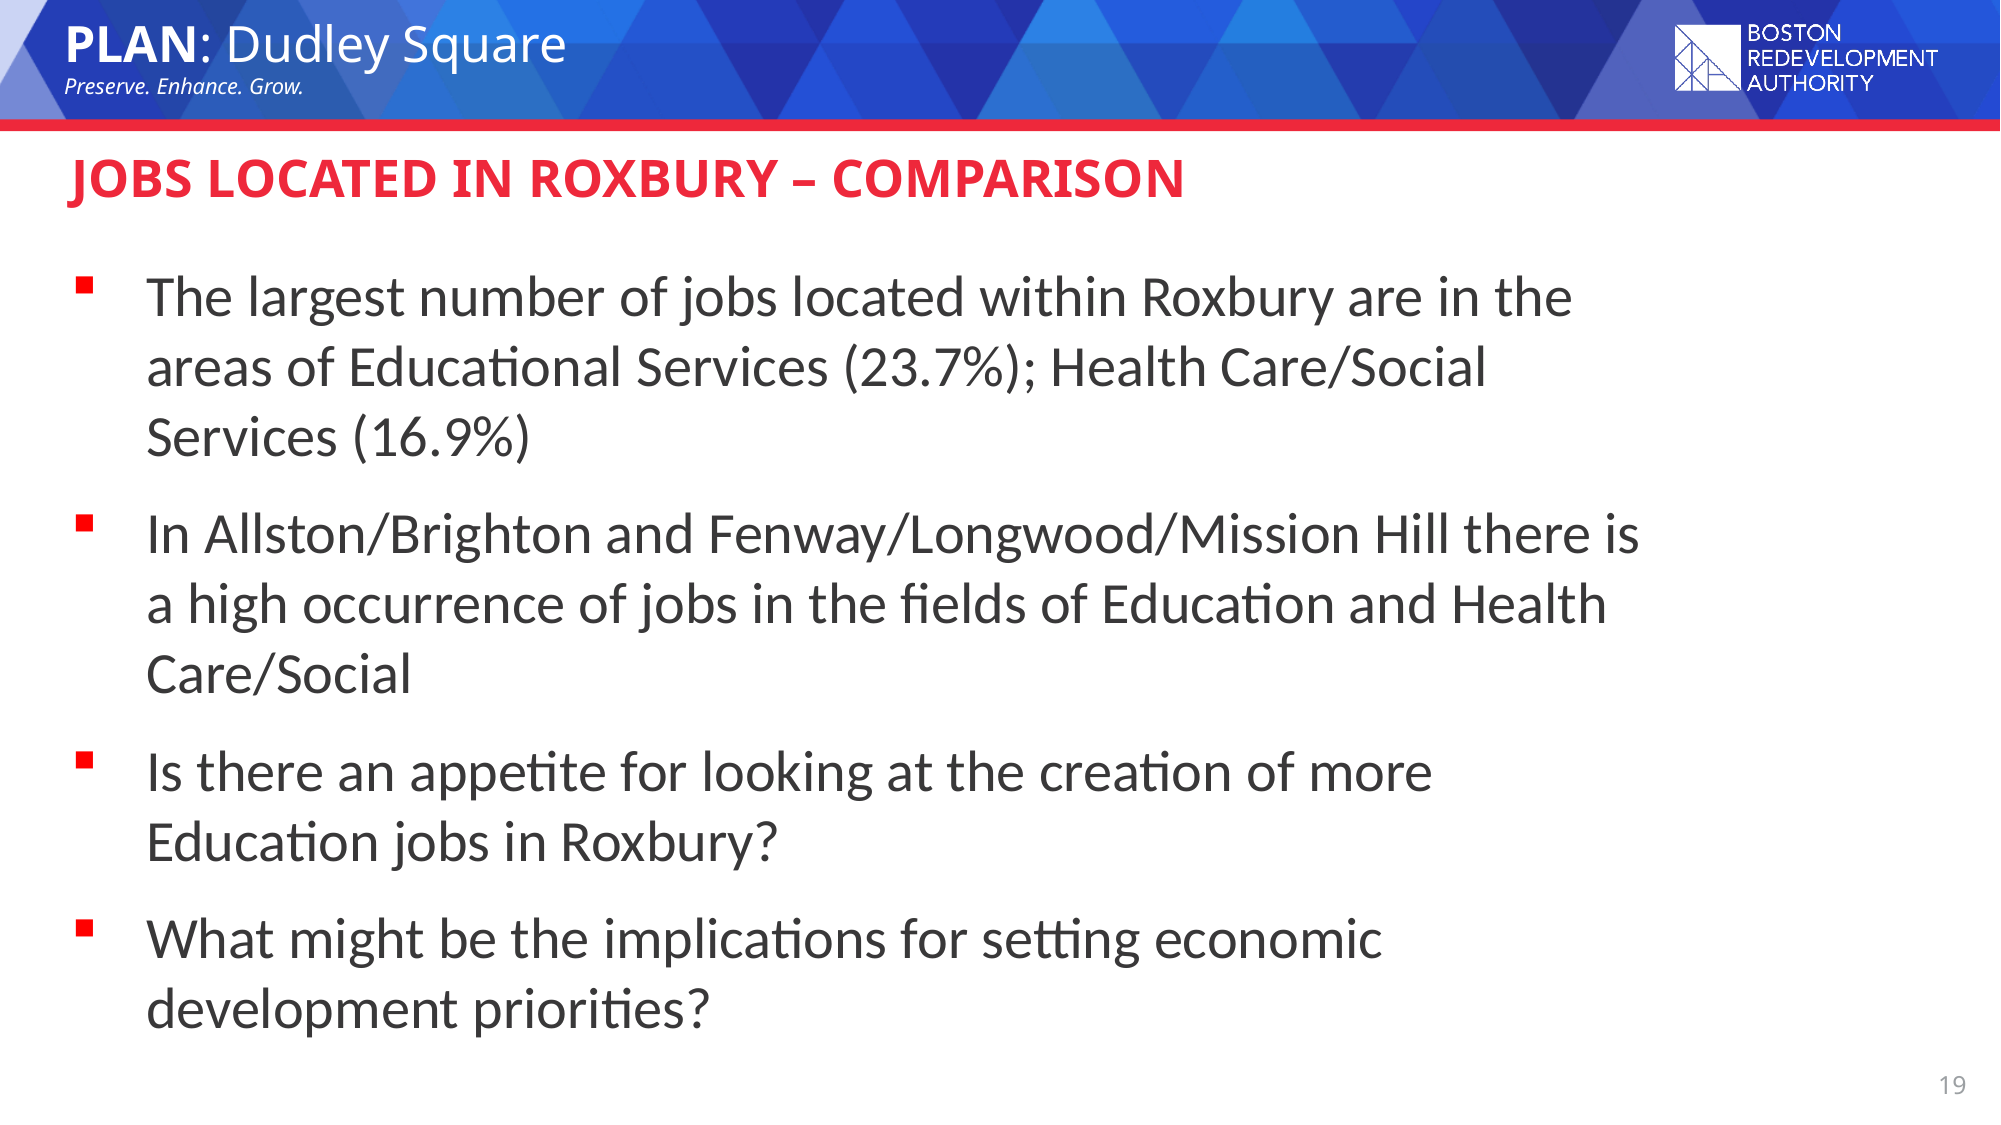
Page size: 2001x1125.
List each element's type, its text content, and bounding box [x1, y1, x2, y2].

picture [0, 0, 2000, 119]
title Jobs located in Roxbury – Comparison [56, 145, 1938, 217]
text_box The largest number of jobs located within Roxbury are in the areas of Educational Services (23.7%); Health Care/Social Services (16.9%) In Allston/Brighton and Fenway/Longwood/Mission Hill there is a high occurrence of jobs in the fields of Education and Health Care/Social Is there an appetite for looking at the creation of more Education jobs in Roxbury? What might be the implications for setting economic development priorities? [56, 250, 1677, 1048]
